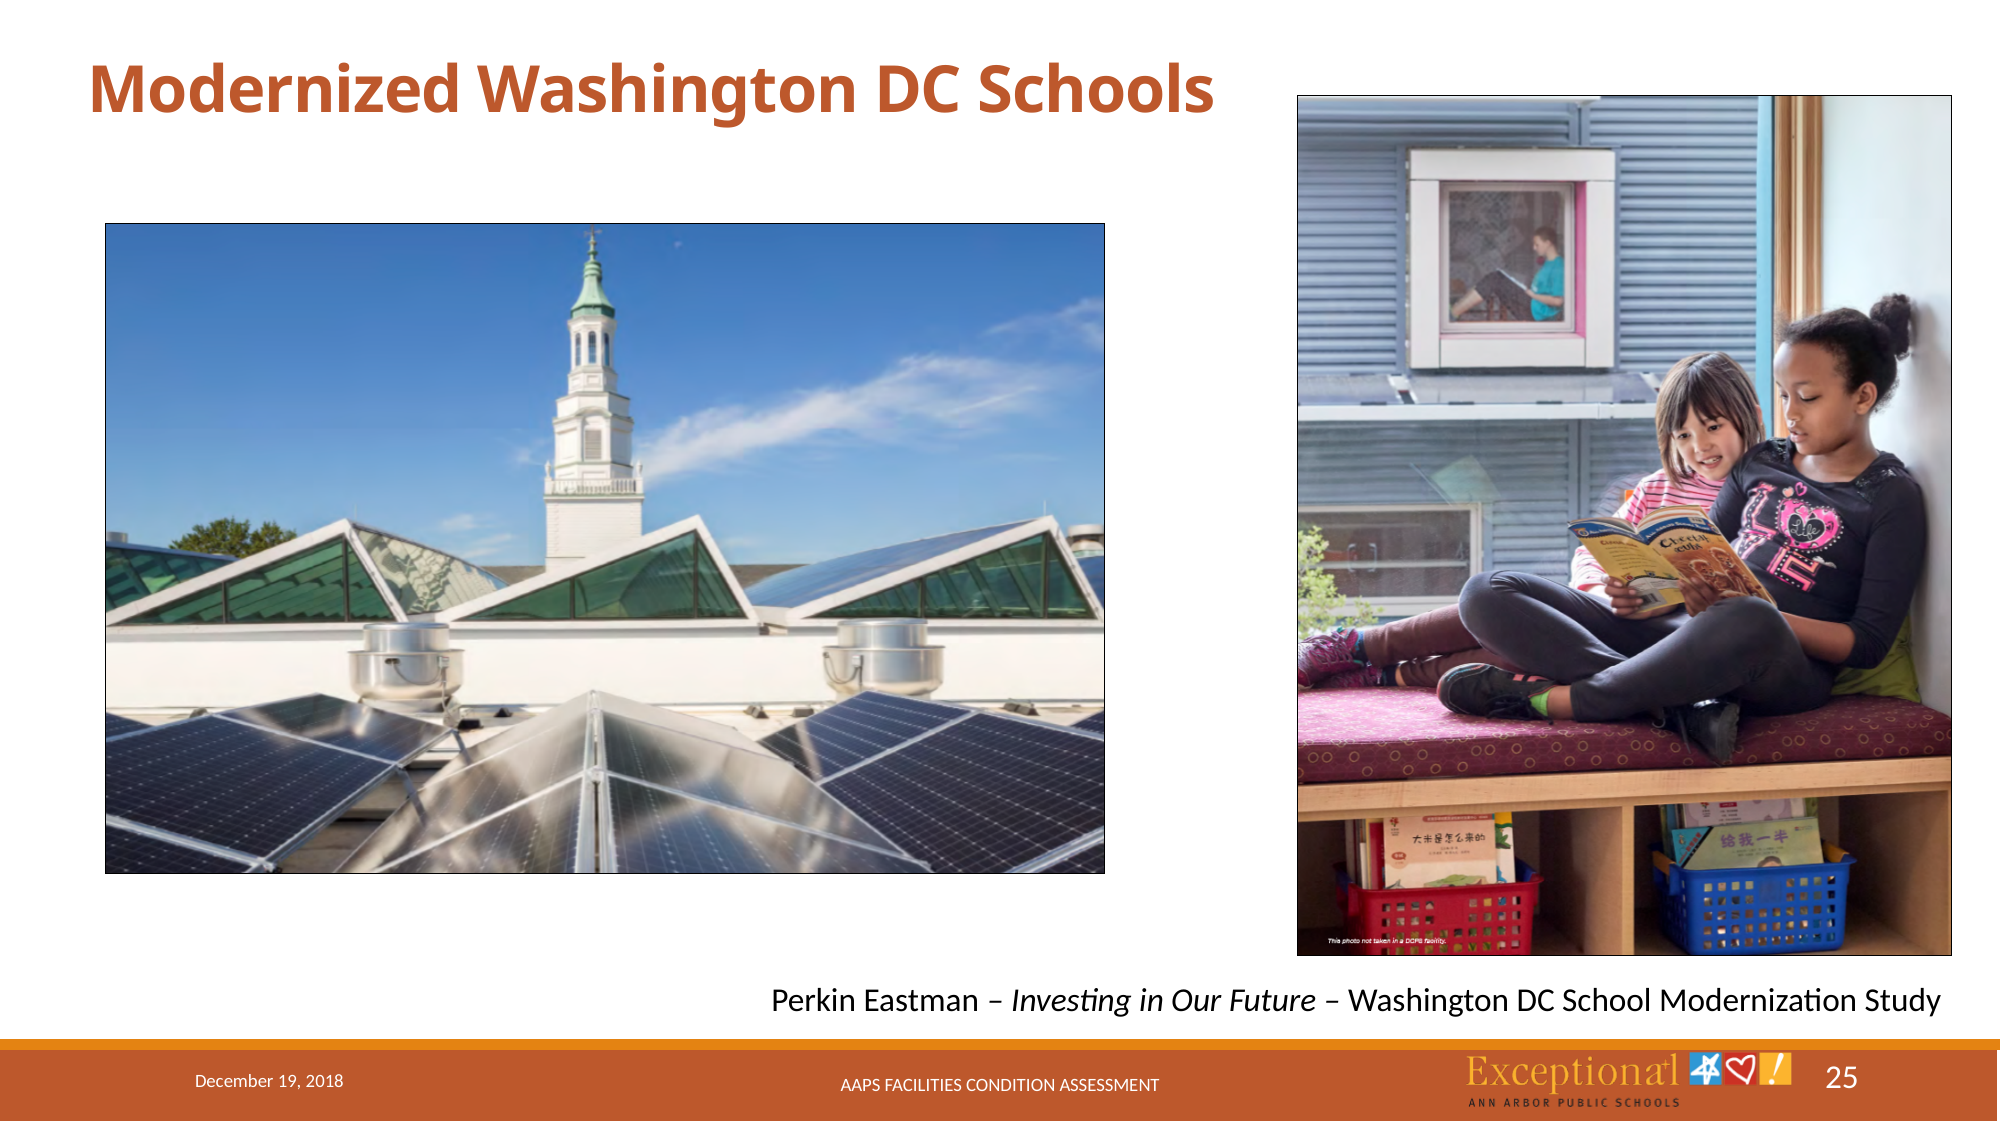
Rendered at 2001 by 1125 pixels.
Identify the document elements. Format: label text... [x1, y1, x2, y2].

picture [1466, 1052, 1792, 1107]
text_box Perkin Eastman – Investing in Our Future – Washington DC School Modernization Study [756, 970, 1998, 1025]
picture [1296, 94, 1952, 957]
picture [104, 223, 1105, 875]
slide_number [180, 1050, 586, 1111]
footer AAPS Facilities Condition Assessment [604, 1053, 1396, 1114]
title Modernized Washington DC Schools [22, 33, 1281, 153]
slide_number 25 [1658, 1045, 1874, 1105]
